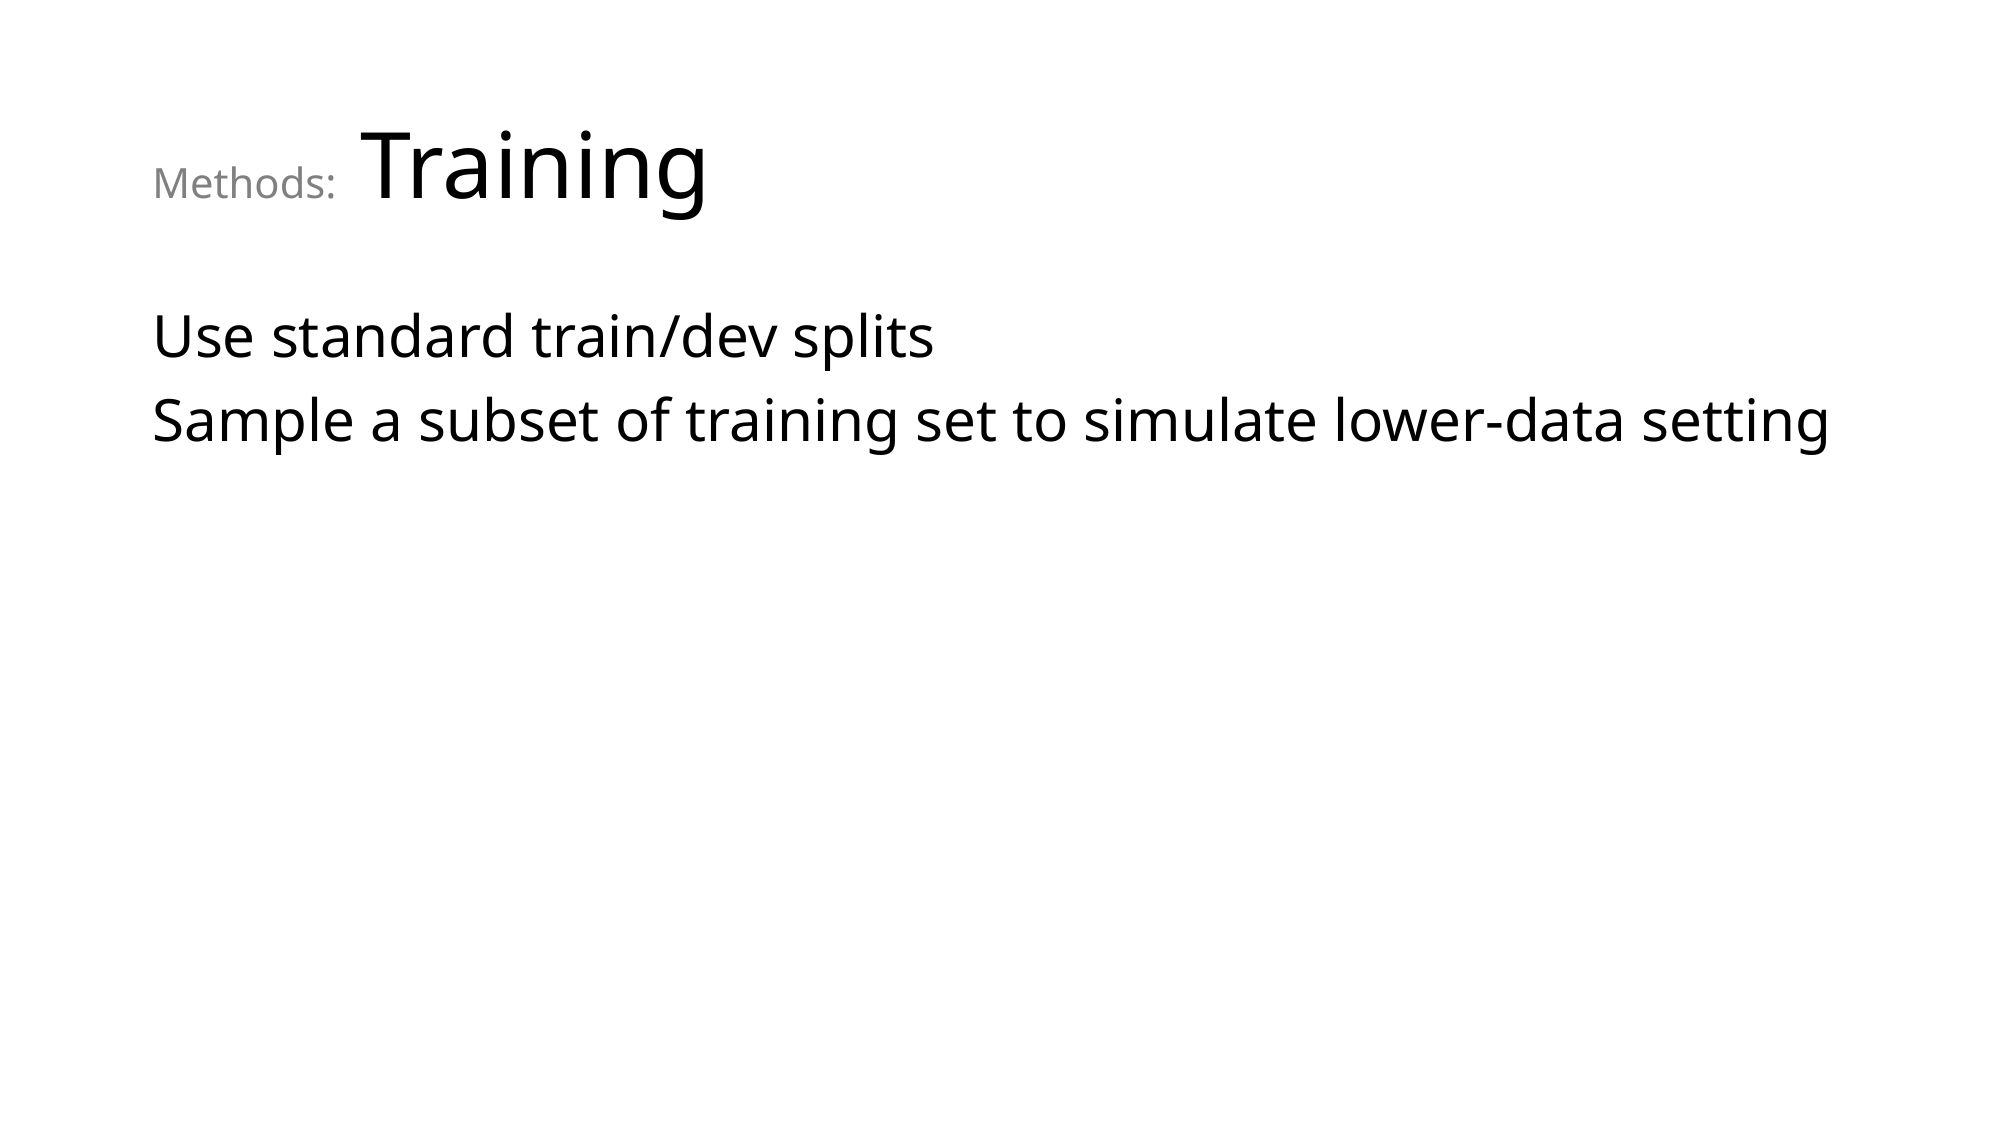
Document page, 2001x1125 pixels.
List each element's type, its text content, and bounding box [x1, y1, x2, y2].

title Methods: Training [137, 59, 1863, 278]
list Use standard train/dev splits Sample a subset of training set to simulate lower-data setting [137, 299, 1863, 1014]
